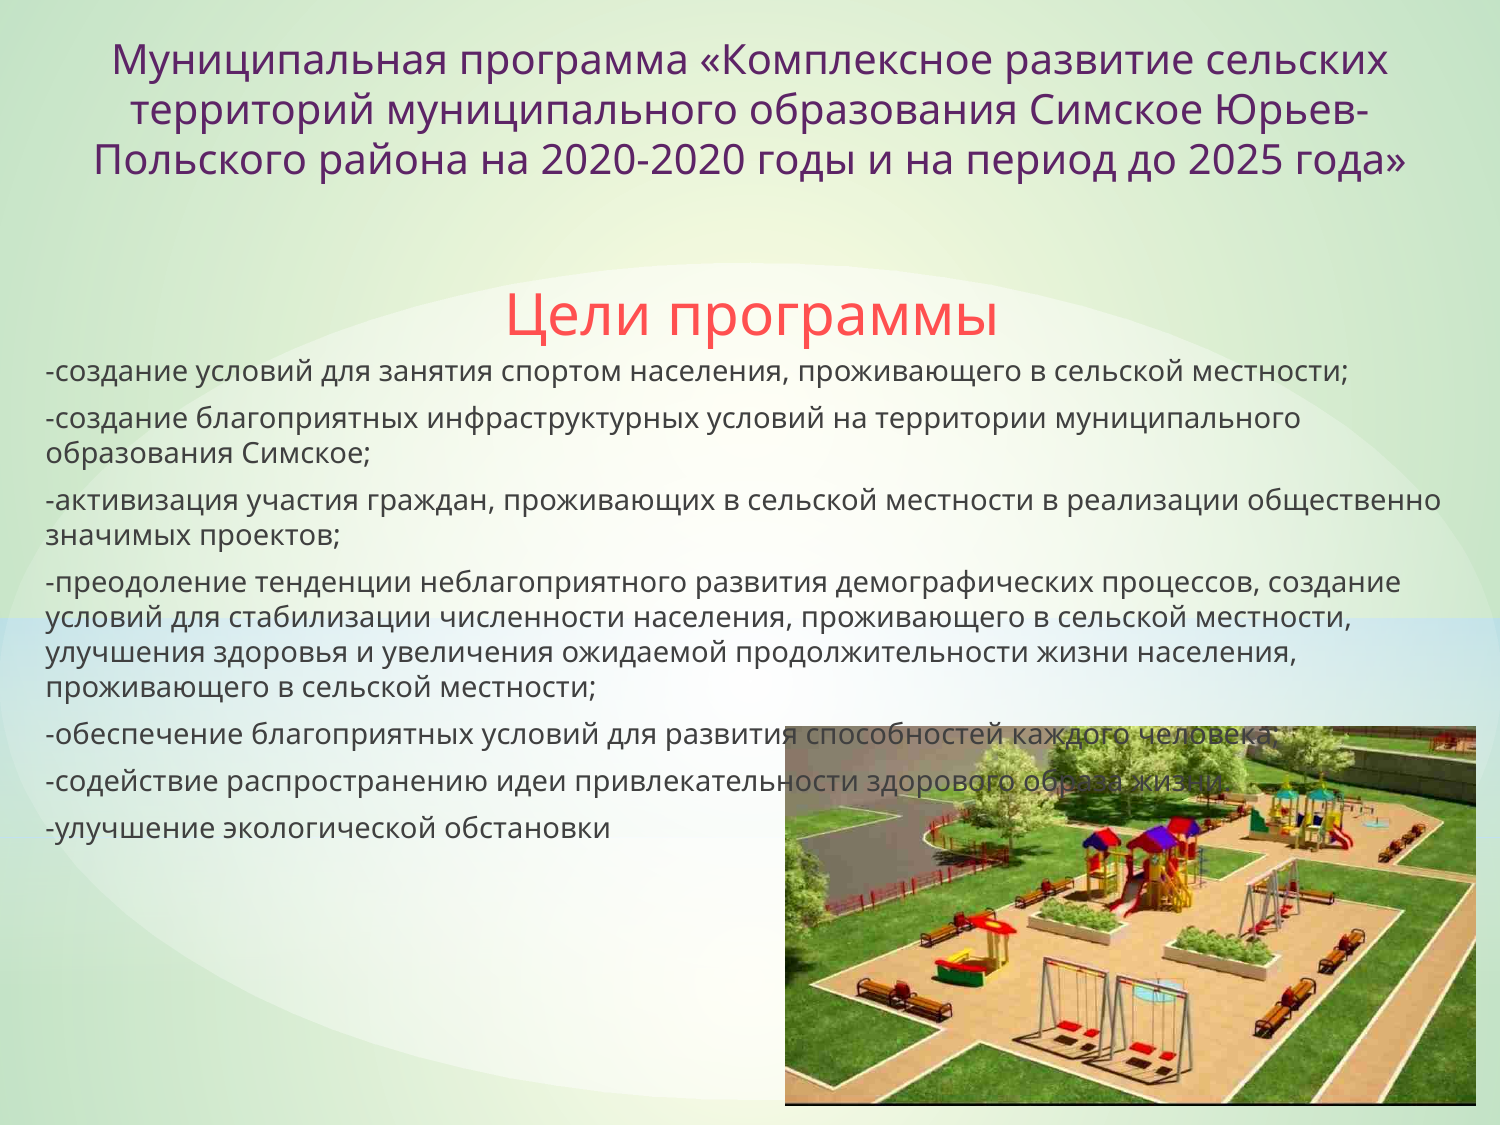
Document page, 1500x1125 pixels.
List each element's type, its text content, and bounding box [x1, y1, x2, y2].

text_box Цели программы -создание условий для занятия спортом населения, проживающего в сельской местности; -создание благоприятных инфраструктурных условий на территории муниципального образования Симское; -активизация участия граждан, проживающих в сельской местности в реализации общественно значимых проектов; -преодоление тенденции неблагоприятного развития демографических процессов, создание условий для стабилизации численности населения, проживающего в сельской местности, улучшения здоровья и увеличения ожидаемой продолжительности жизни населения, проживающего в сельской местности; -обеспечение благоприятных условий для развития способностей каждого человека; -содействие распространению идеи привлекательности здорового образа жизни. -улучшение экологической обстановки Расходы на реализацию 2100,0 тыс. рублей [29, 184, 1459, 1106]
picture [785, 726, 1476, 1107]
text_box Муниципальная программа «Комплексное развитие сельских территорий муниципального образования Симское Юрьев-Польского района на 2020-2020 годы и на период до 2025 года» [74, 30, 1425, 185]
